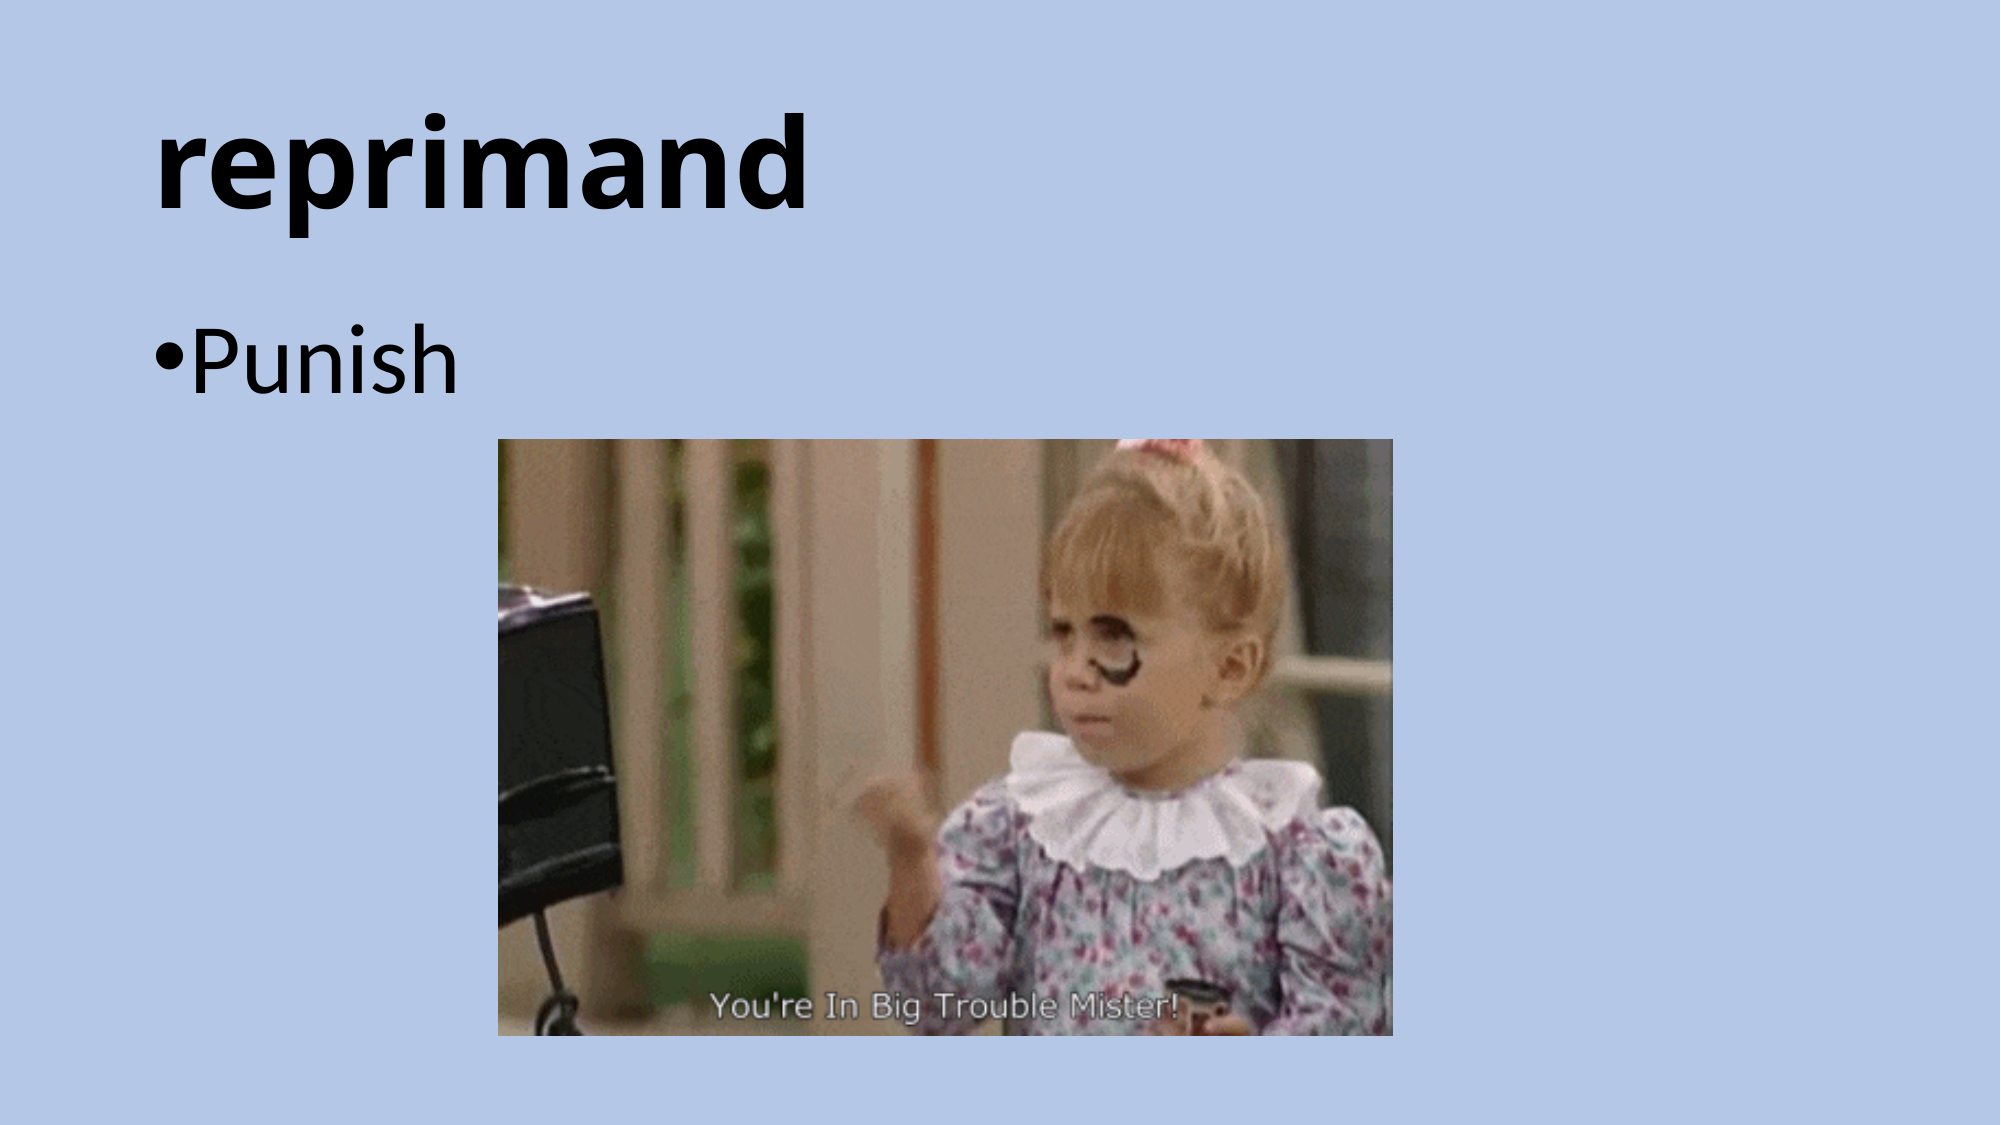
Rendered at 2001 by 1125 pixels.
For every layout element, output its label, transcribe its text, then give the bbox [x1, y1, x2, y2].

list Punish [137, 299, 1863, 1014]
title reprimand [137, 59, 1863, 278]
picture [498, 439, 1393, 1036]
